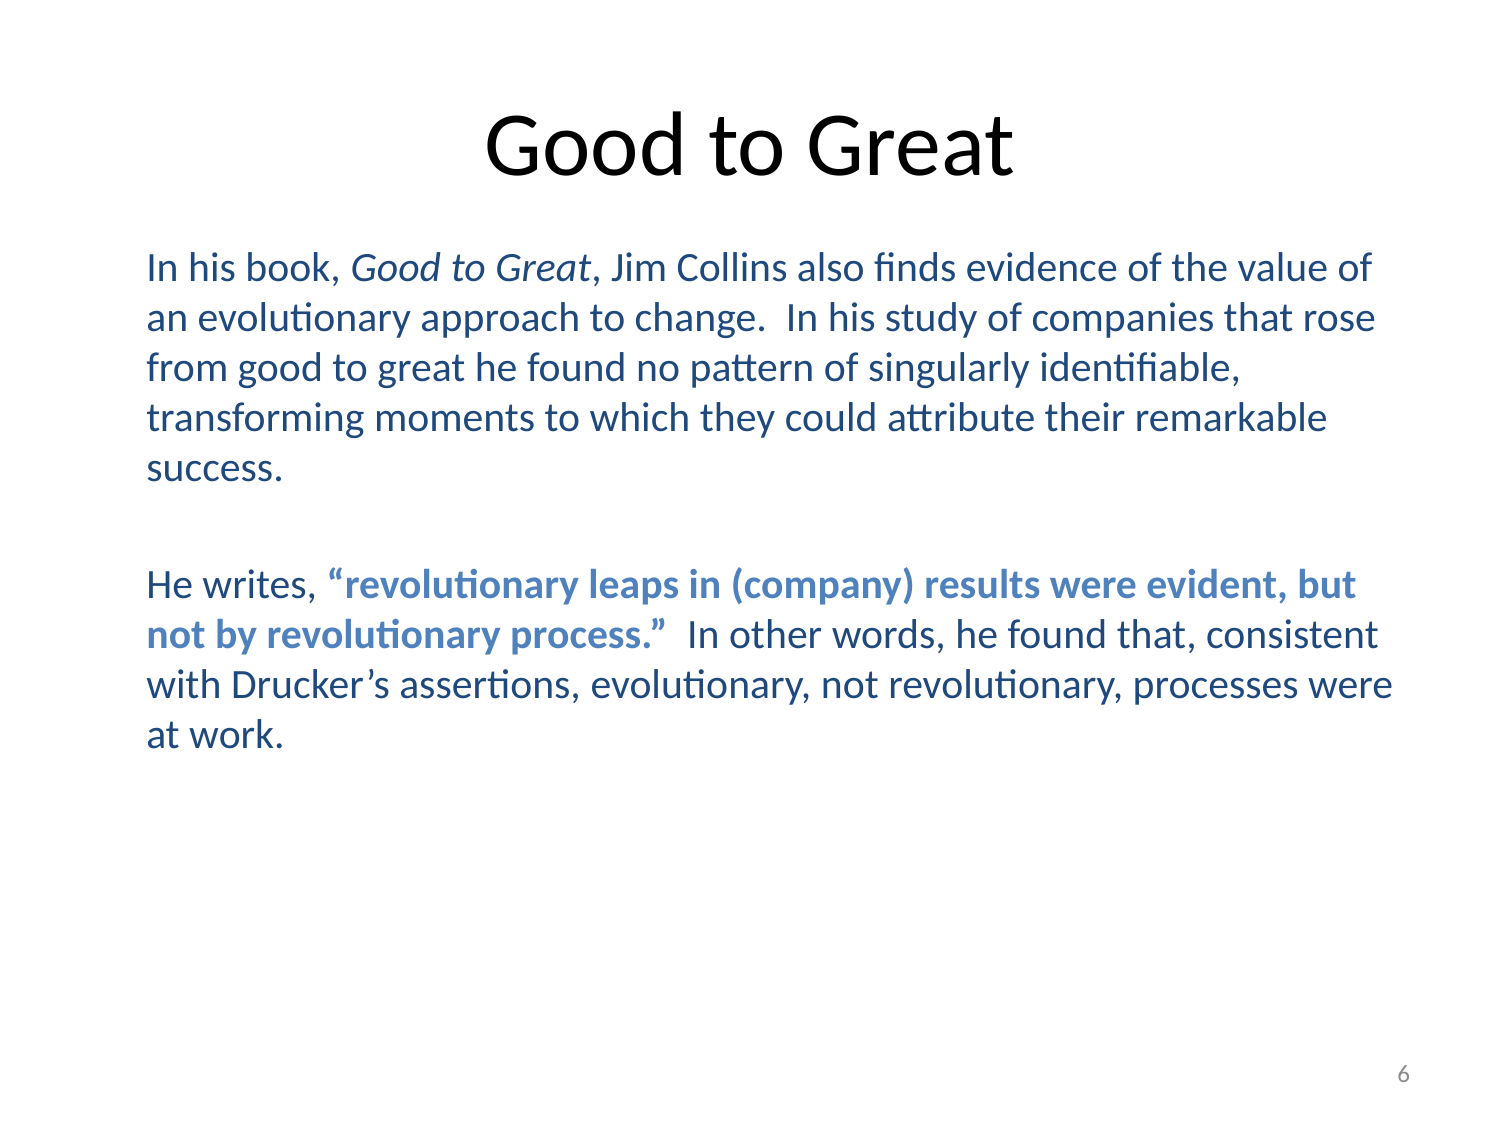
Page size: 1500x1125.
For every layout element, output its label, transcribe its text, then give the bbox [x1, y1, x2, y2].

list In his book, Good to Great, Jim Collins also finds evidence of the value of an evolutionary approach to change. In his study of companies that rose from good to great he found no pattern of singularly identifiable, transforming moments to which they could attribute their remarkable success. He writes, “revolutionary leaps in (company) results were evident, but not by revolutionary process.” In other words, he found that, consistent with Drucker’s assertions, evolutionary, not revolutionary, processes were at work. [75, 232, 1425, 1004]
title Good to Great [75, 45, 1425, 232]
slide_number 6 [1074, 1042, 1425, 1103]
